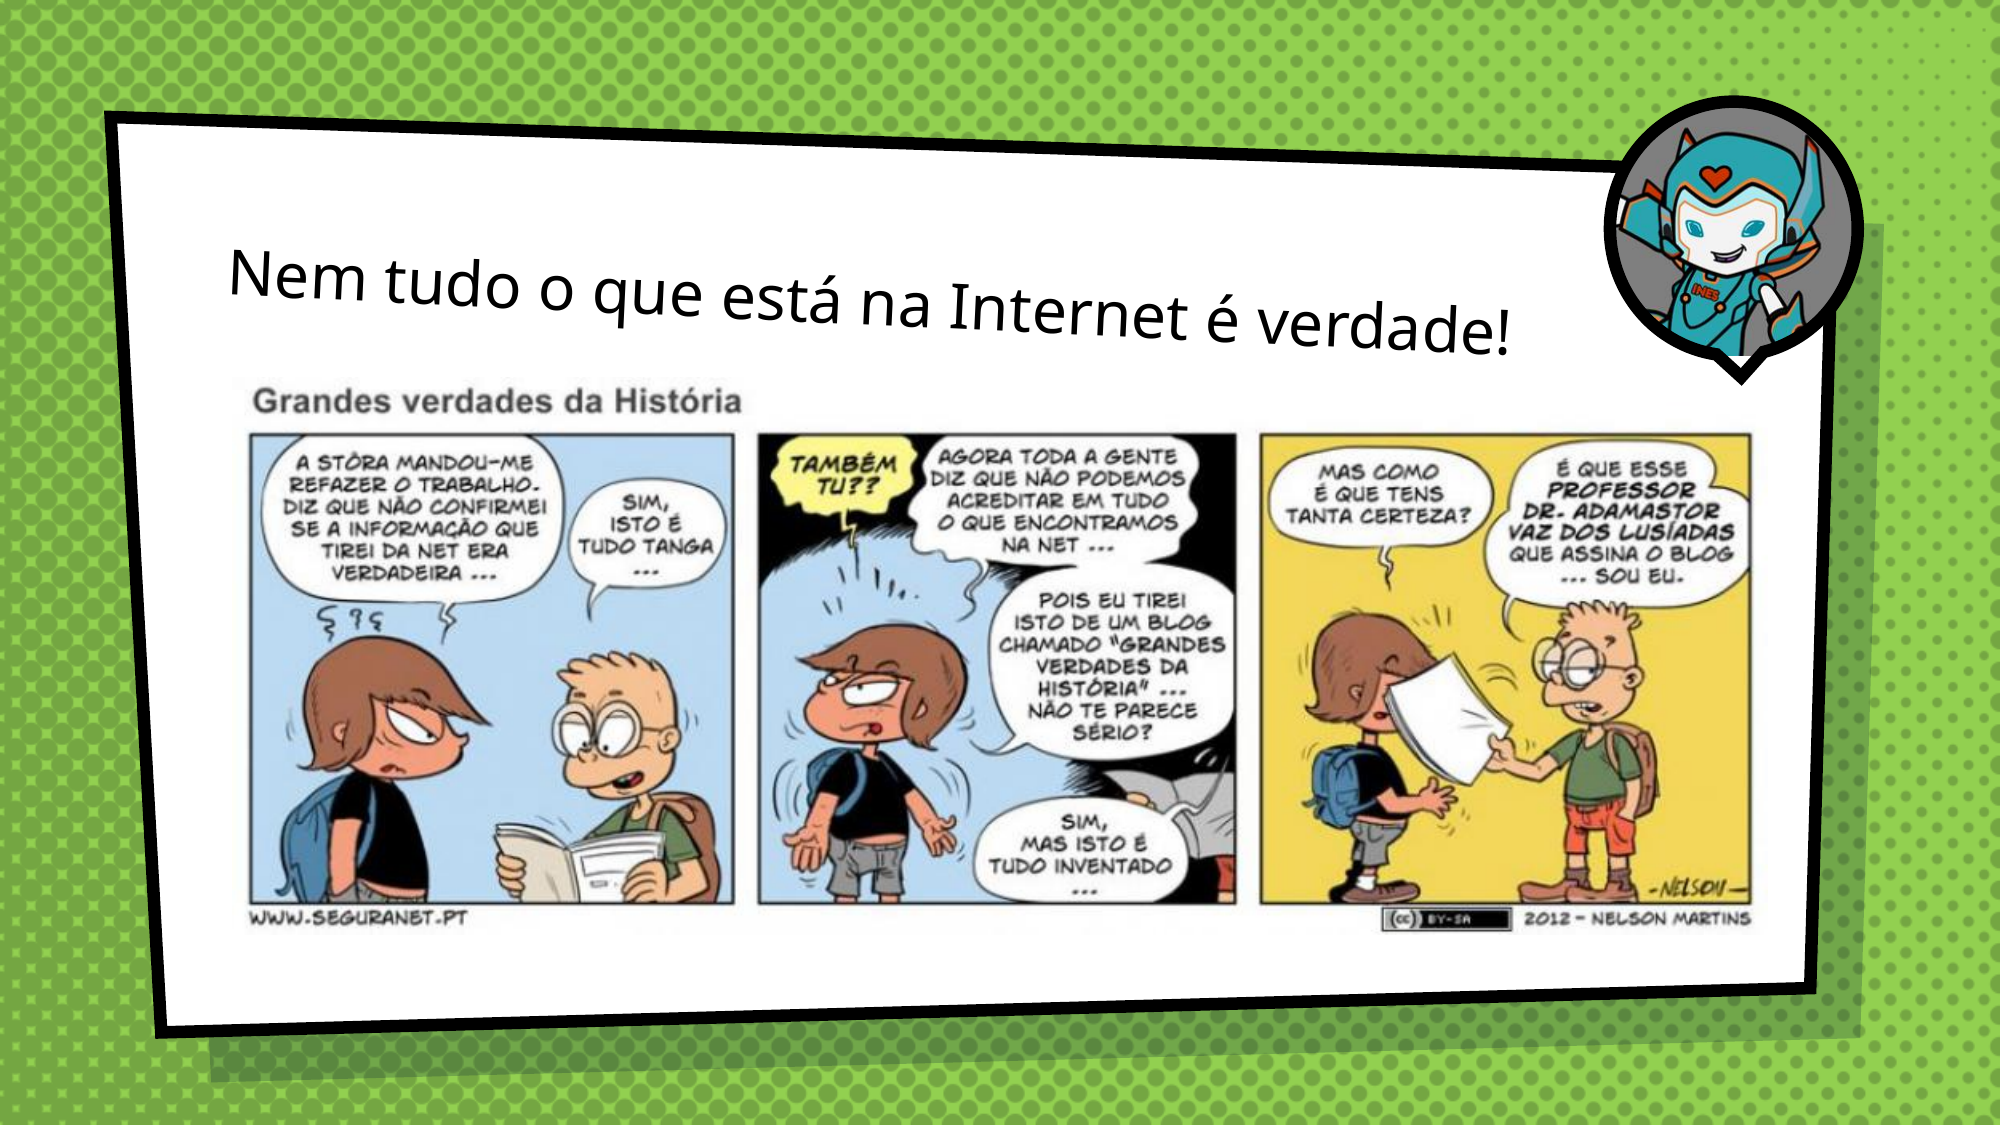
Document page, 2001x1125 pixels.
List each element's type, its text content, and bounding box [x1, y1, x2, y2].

picture [1609, 101, 1859, 356]
picture [232, 377, 1768, 935]
title Nem tudo o que está na Internet é verdade! [210, 155, 1729, 376]
